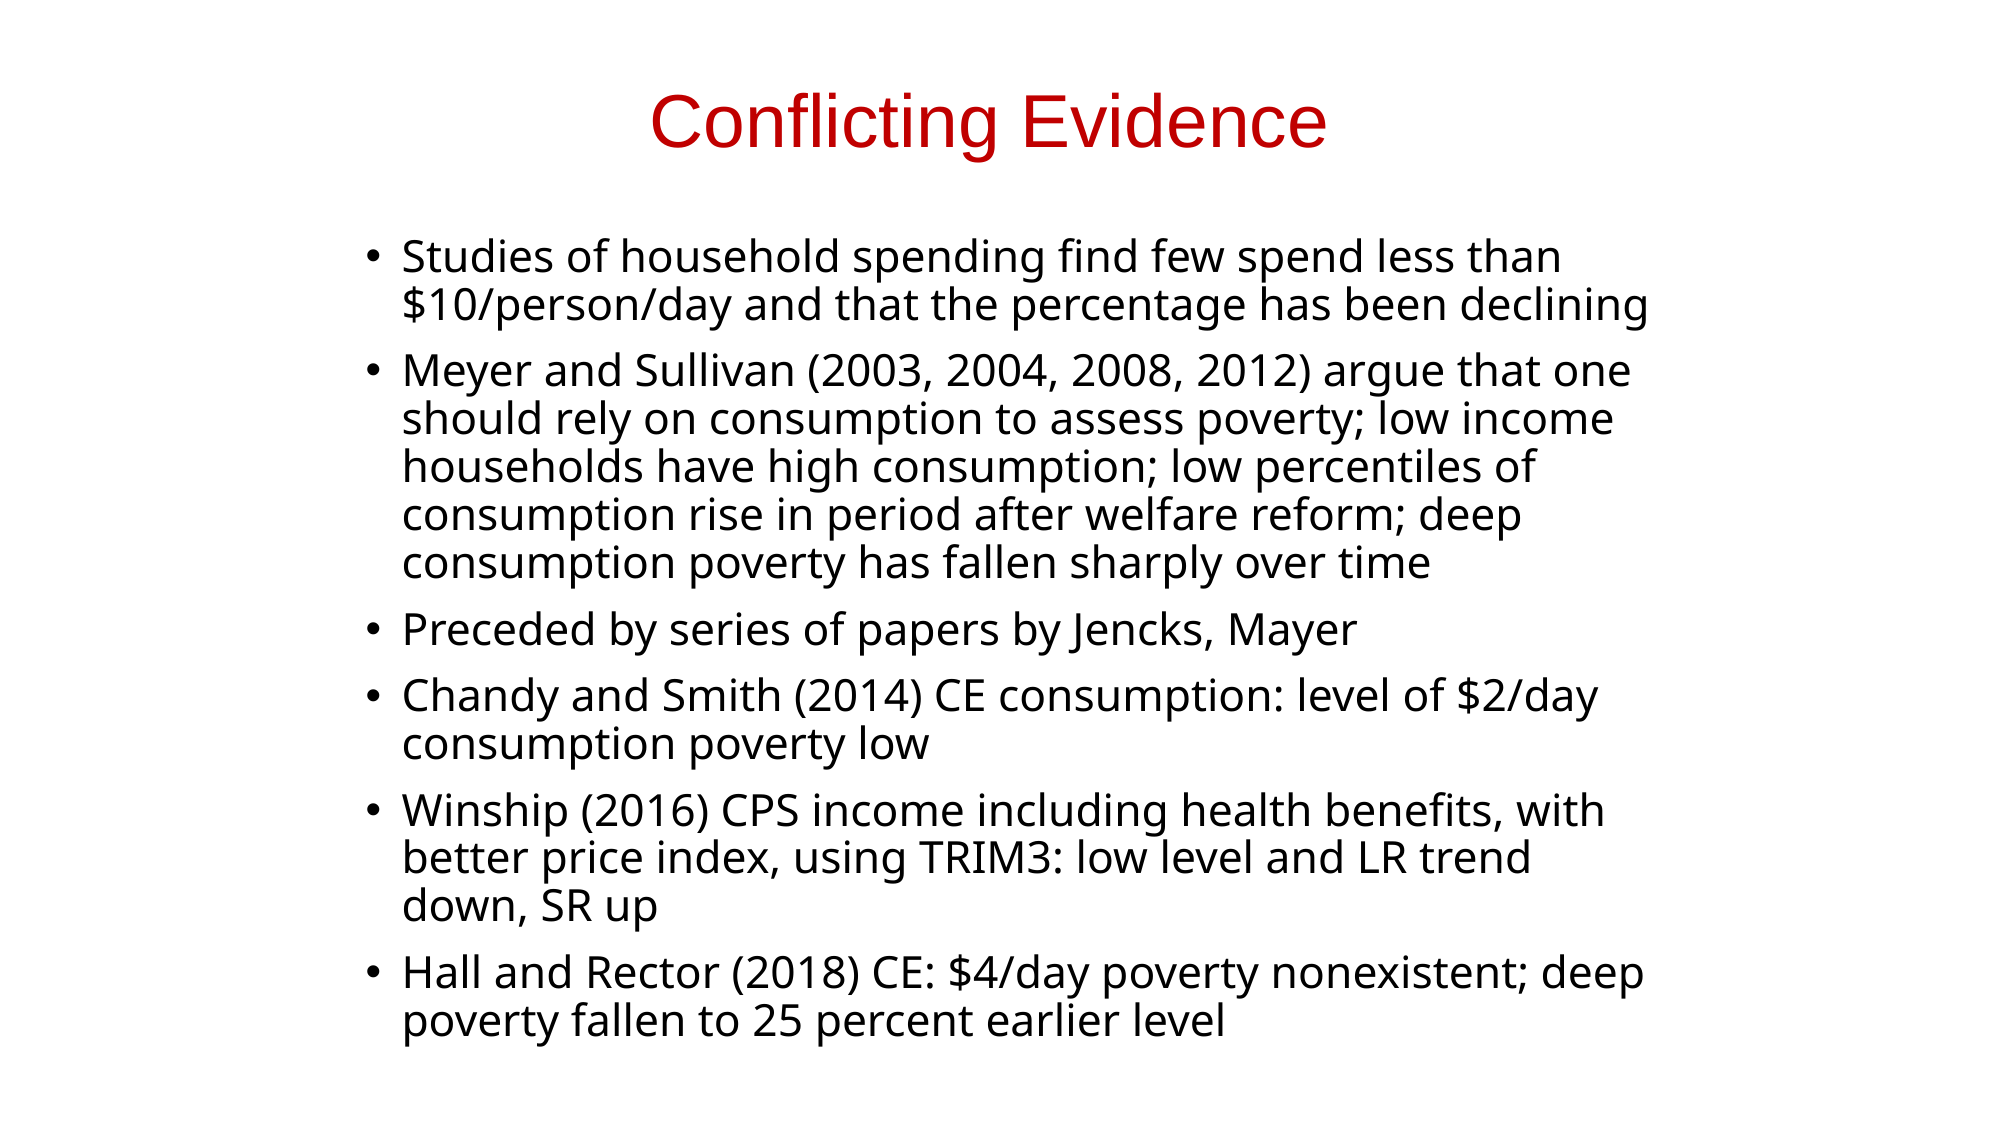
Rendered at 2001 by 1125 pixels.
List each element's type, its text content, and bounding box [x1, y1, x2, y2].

list Studies of household spending find few spend less than $10/person/day and that the percentage has been declining Meyer and Sullivan (2003, 2004, 2008, 2012) argue that one should rely on consumption to assess poverty; low income households have high consumption; low percentiles of consumption rise in period after welfare reform; deep consumption poverty has fallen sharply over time Preceded by series of papers by Jencks, Mayer Chandy and Smith (2014) CE consumption: level of $2/day consumption poverty low Winship (2016) CPS income including health benefits, with better price index, using TRIM3: low level and LR trend down, SR up Hall and Rector (2018) CE: $4/day poverty nonexistent; deep poverty fallen to 25 percent earlier level [350, 226, 1674, 1100]
text_box Conflicting Evidence [353, 28, 1647, 219]
